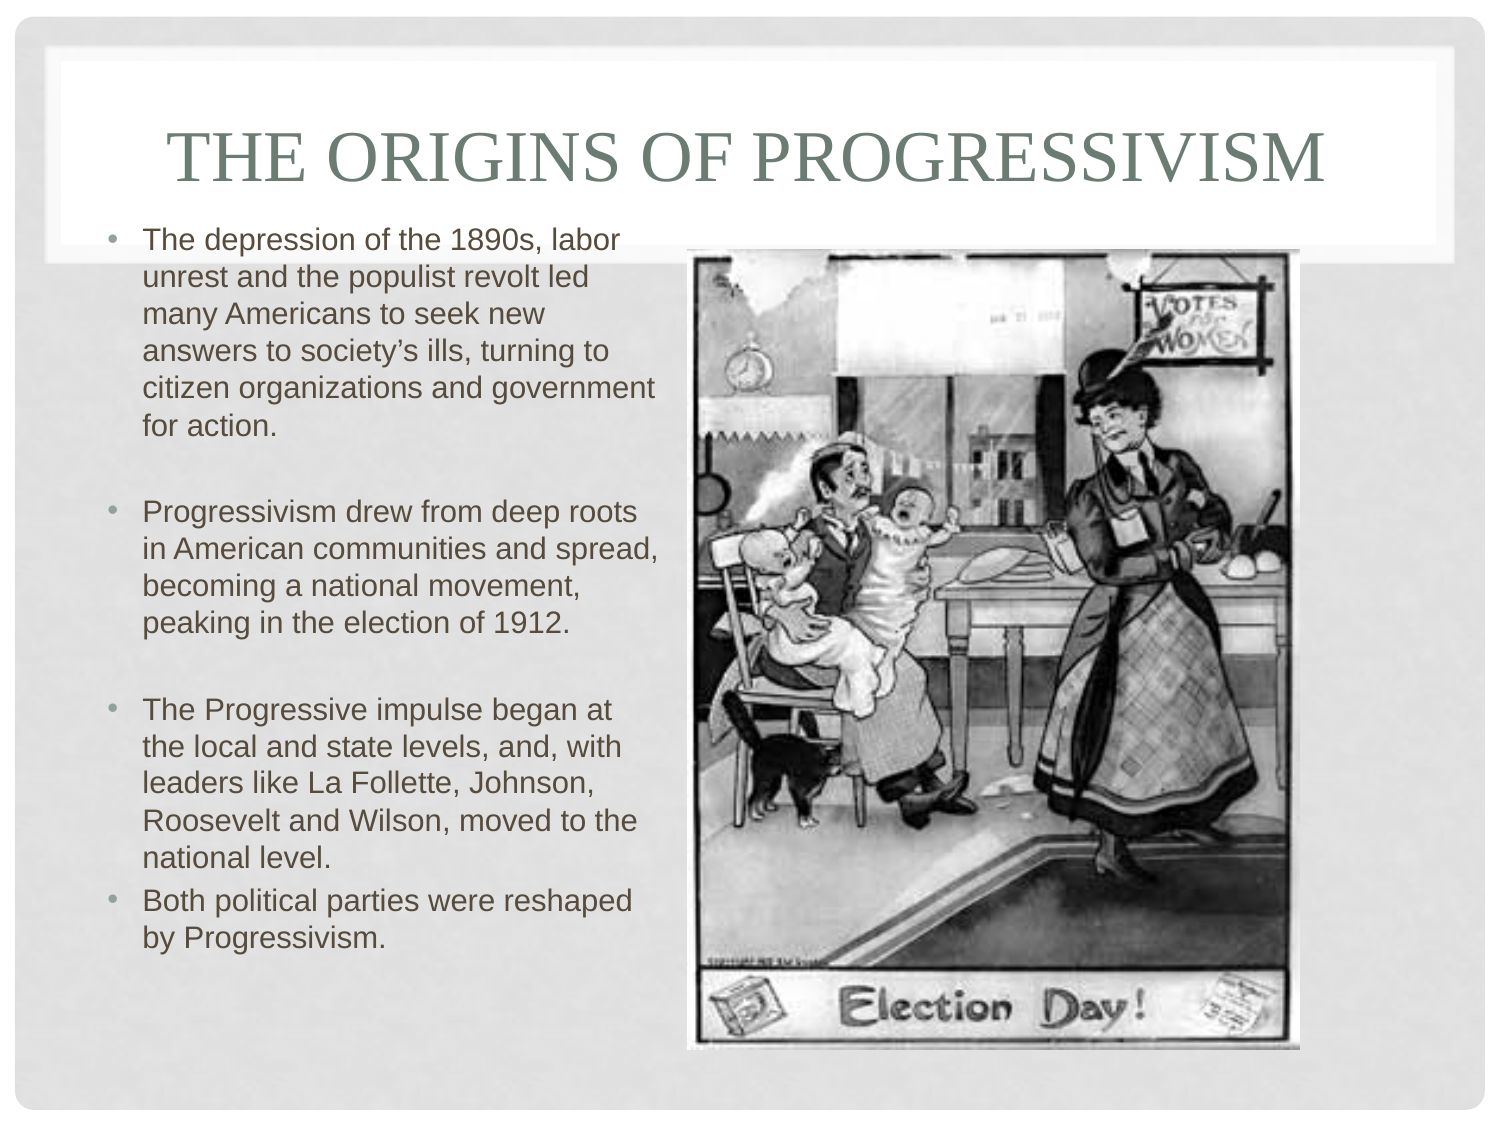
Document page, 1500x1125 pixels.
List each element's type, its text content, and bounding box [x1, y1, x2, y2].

title The Origins of Progressivism [69, 66, 1425, 238]
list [687, 249, 1301, 1051]
list The depression of the 1890s, labor unrest and the populist revolt led many Americans to seek new answers to society’s ills, turning to citizen organizations and government for action. Progressivism drew from deep roots in American communities and spread, becoming a national movement, peaking in the election of 1912. The Progressive impulse began at the local and state levels, and, with leaders like La Follette, Johnson, Roosevelt and Wilson, moved to the national level. Both political parties were reshaped by Progressivism. [75, 212, 675, 1005]
